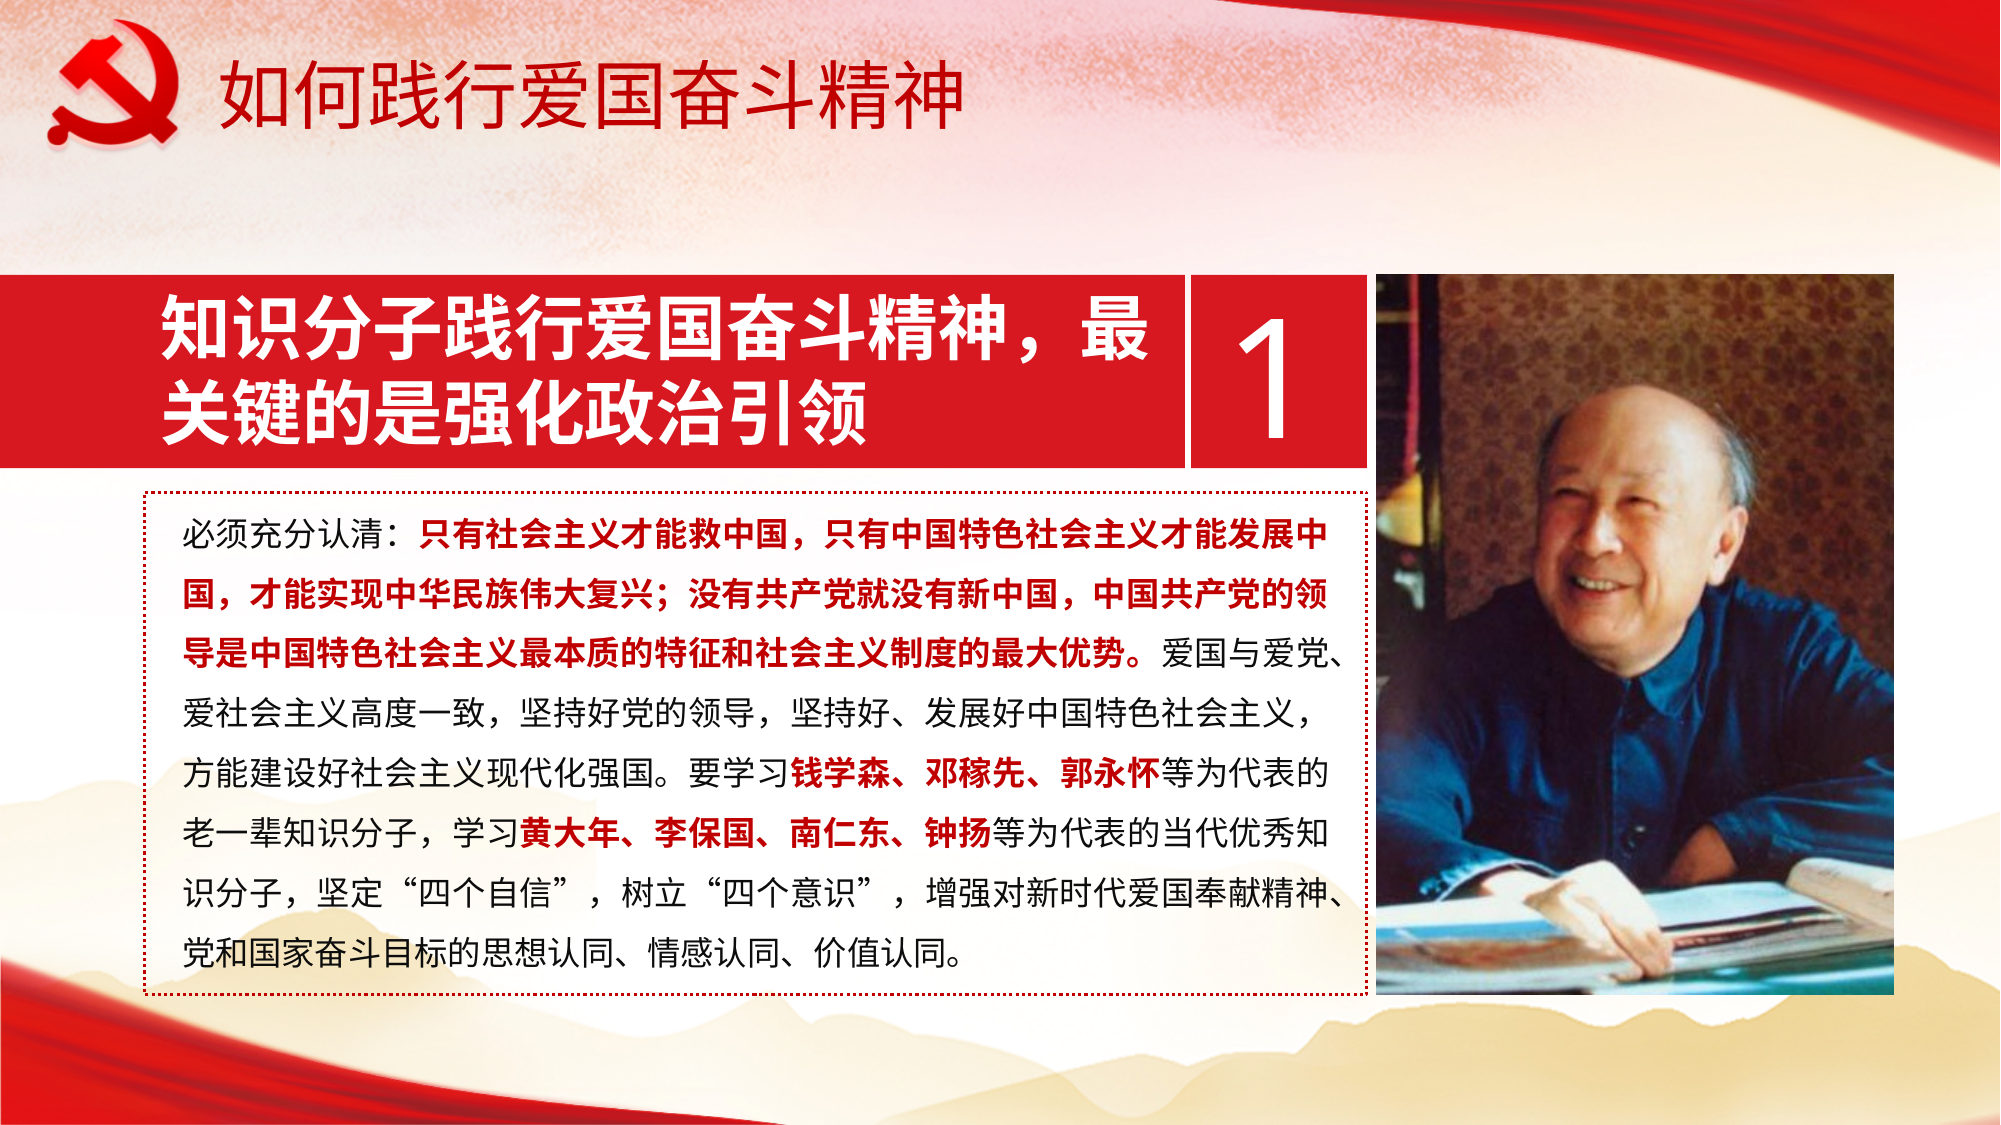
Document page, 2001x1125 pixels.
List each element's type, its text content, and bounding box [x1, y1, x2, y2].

text_box [144, 492, 1367, 995]
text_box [1191, 264, 1367, 479]
text_box 必须充分认清：只有社会主义才能救中国，只有中国特色社会主义才能发展中国，才能实现中华民族伟大复兴；没有共产党就没有新中国，中国共产党的领导是中国特色社会主义最本质的特征和社会主义制度的最大优势。爱国与爱党、爱社会主义高度一致，坚持好党的领导，坚持好、发展好中国特色社会主义，方能建设好社会主义现代化强国。要学习钱学森、邓稼先、郭永怀等为代表的老一辈知识分子，学习黄大年、李保国、南仁东、钟扬等为代表的当代优秀知识分子，坚定“四个自信”，树立“四个意识”，增强对新时代爱国奉献精神、党和国家奋斗目标的思想认同、情感认同、价值认同。 [167, 485, 1345, 980]
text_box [0, 274, 1191, 469]
picture [0, 0, 2000, 1125]
